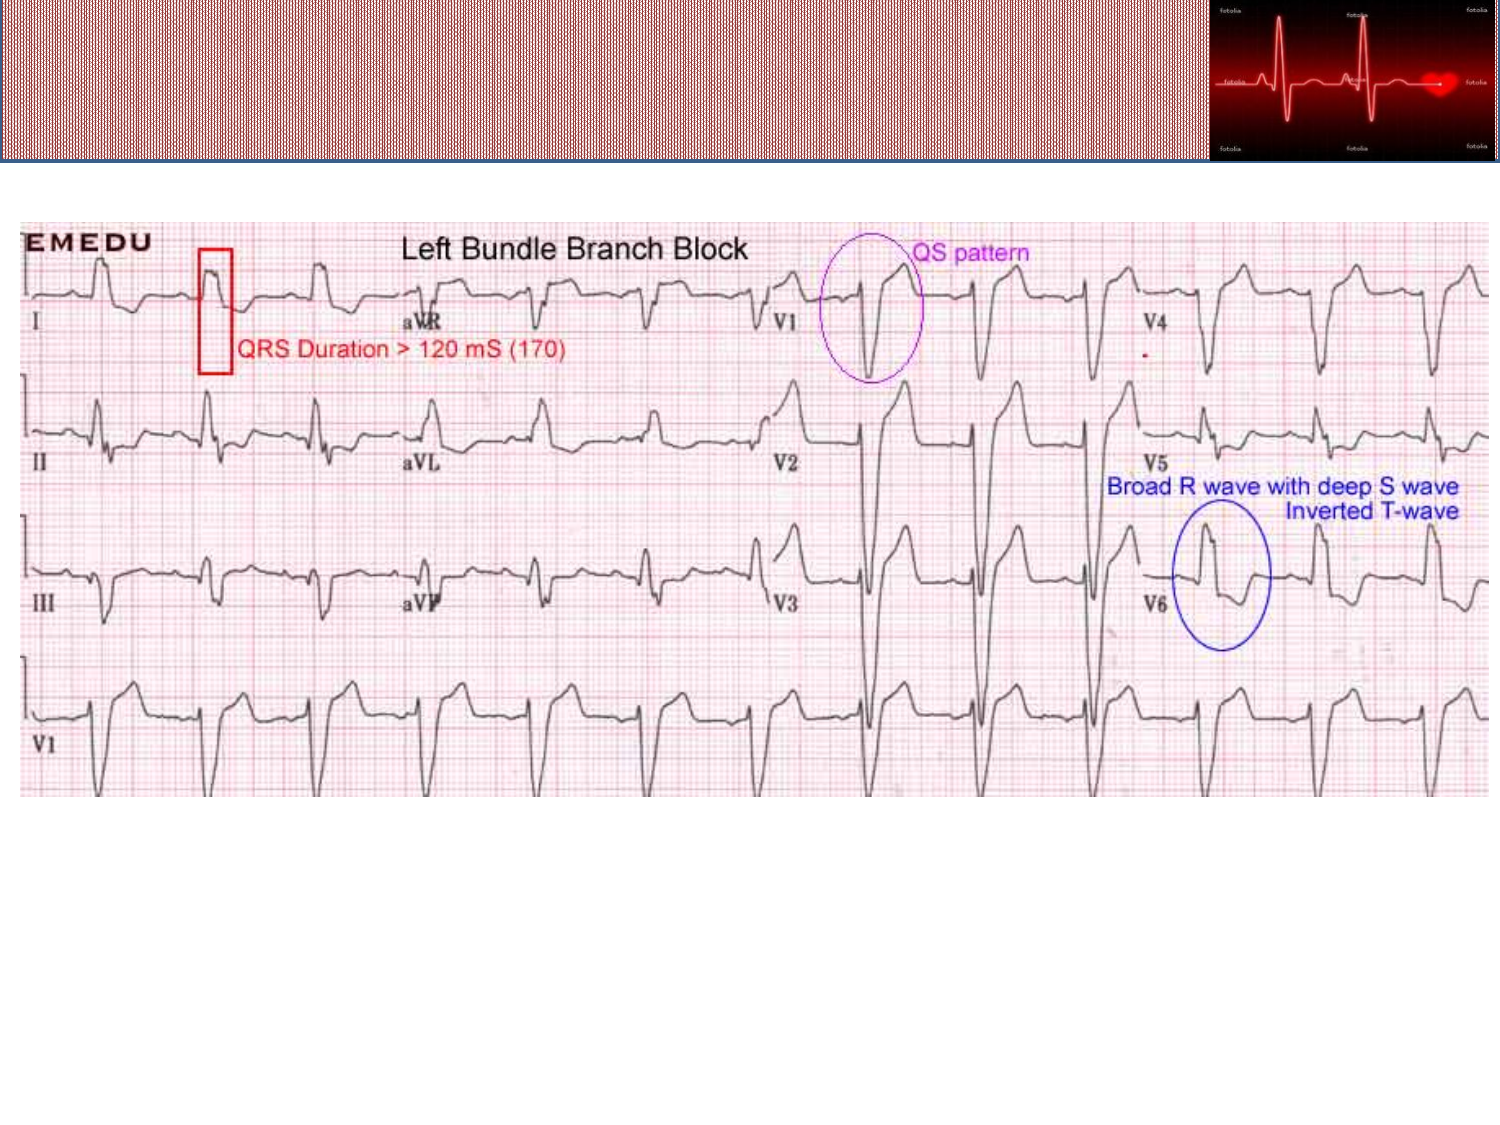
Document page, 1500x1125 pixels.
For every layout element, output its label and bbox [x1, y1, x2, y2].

list [19, 222, 1489, 798]
picture [1210, 0, 1495, 161]
